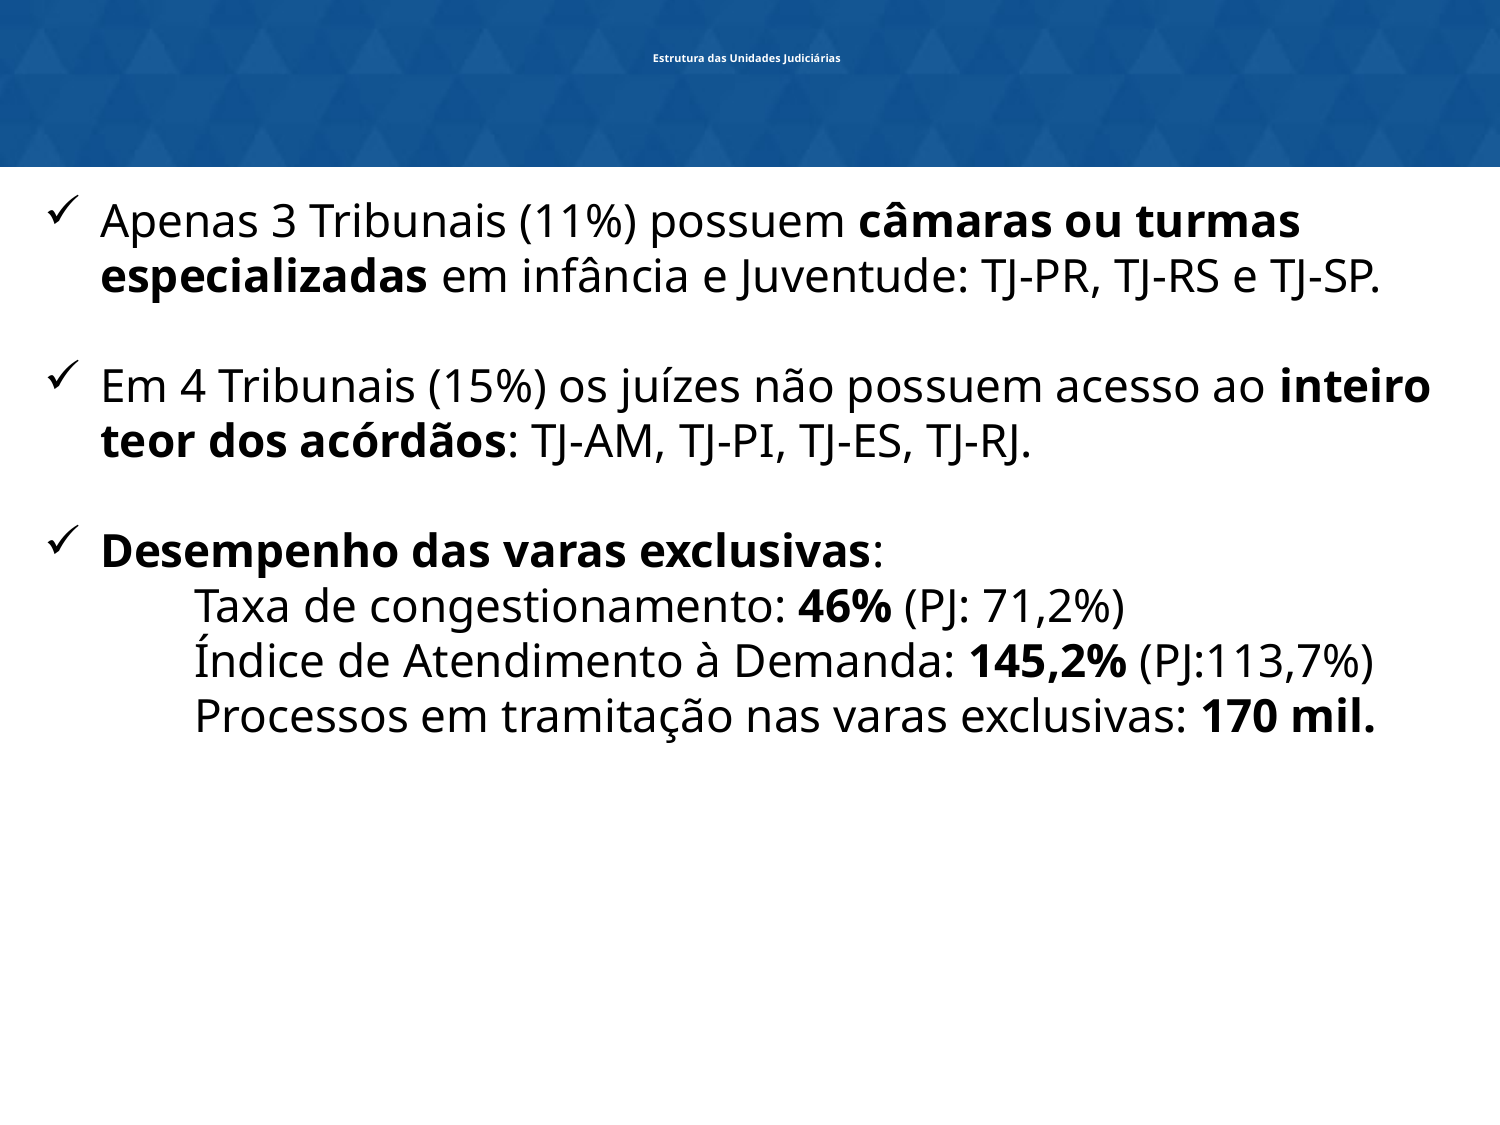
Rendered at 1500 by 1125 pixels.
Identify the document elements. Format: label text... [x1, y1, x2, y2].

picture [0, 0, 1500, 167]
title Estrutura das Unidades Judiciárias [75, 30, 1425, 73]
text_box Apenas 3 Tribunais (11%) possuem câmaras ou turmas especializadas em infância e Juventude: TJ-PR, TJ-RS e TJ-SP. Em 4 Tribunais (15%) os juízes não possuem acesso ao inteiro teor dos acórdãos: TJ-AM, TJ-PI, TJ-ES, TJ-RJ. Desempenho das varas exclusivas: Taxa de congestionamento: 46% (PJ: 71,2%) Índice de Atendimento à Demanda: 145,2% (PJ:113,7%) Processos em tramitação nas varas exclusivas: 170 mil. [29, 184, 1471, 859]
